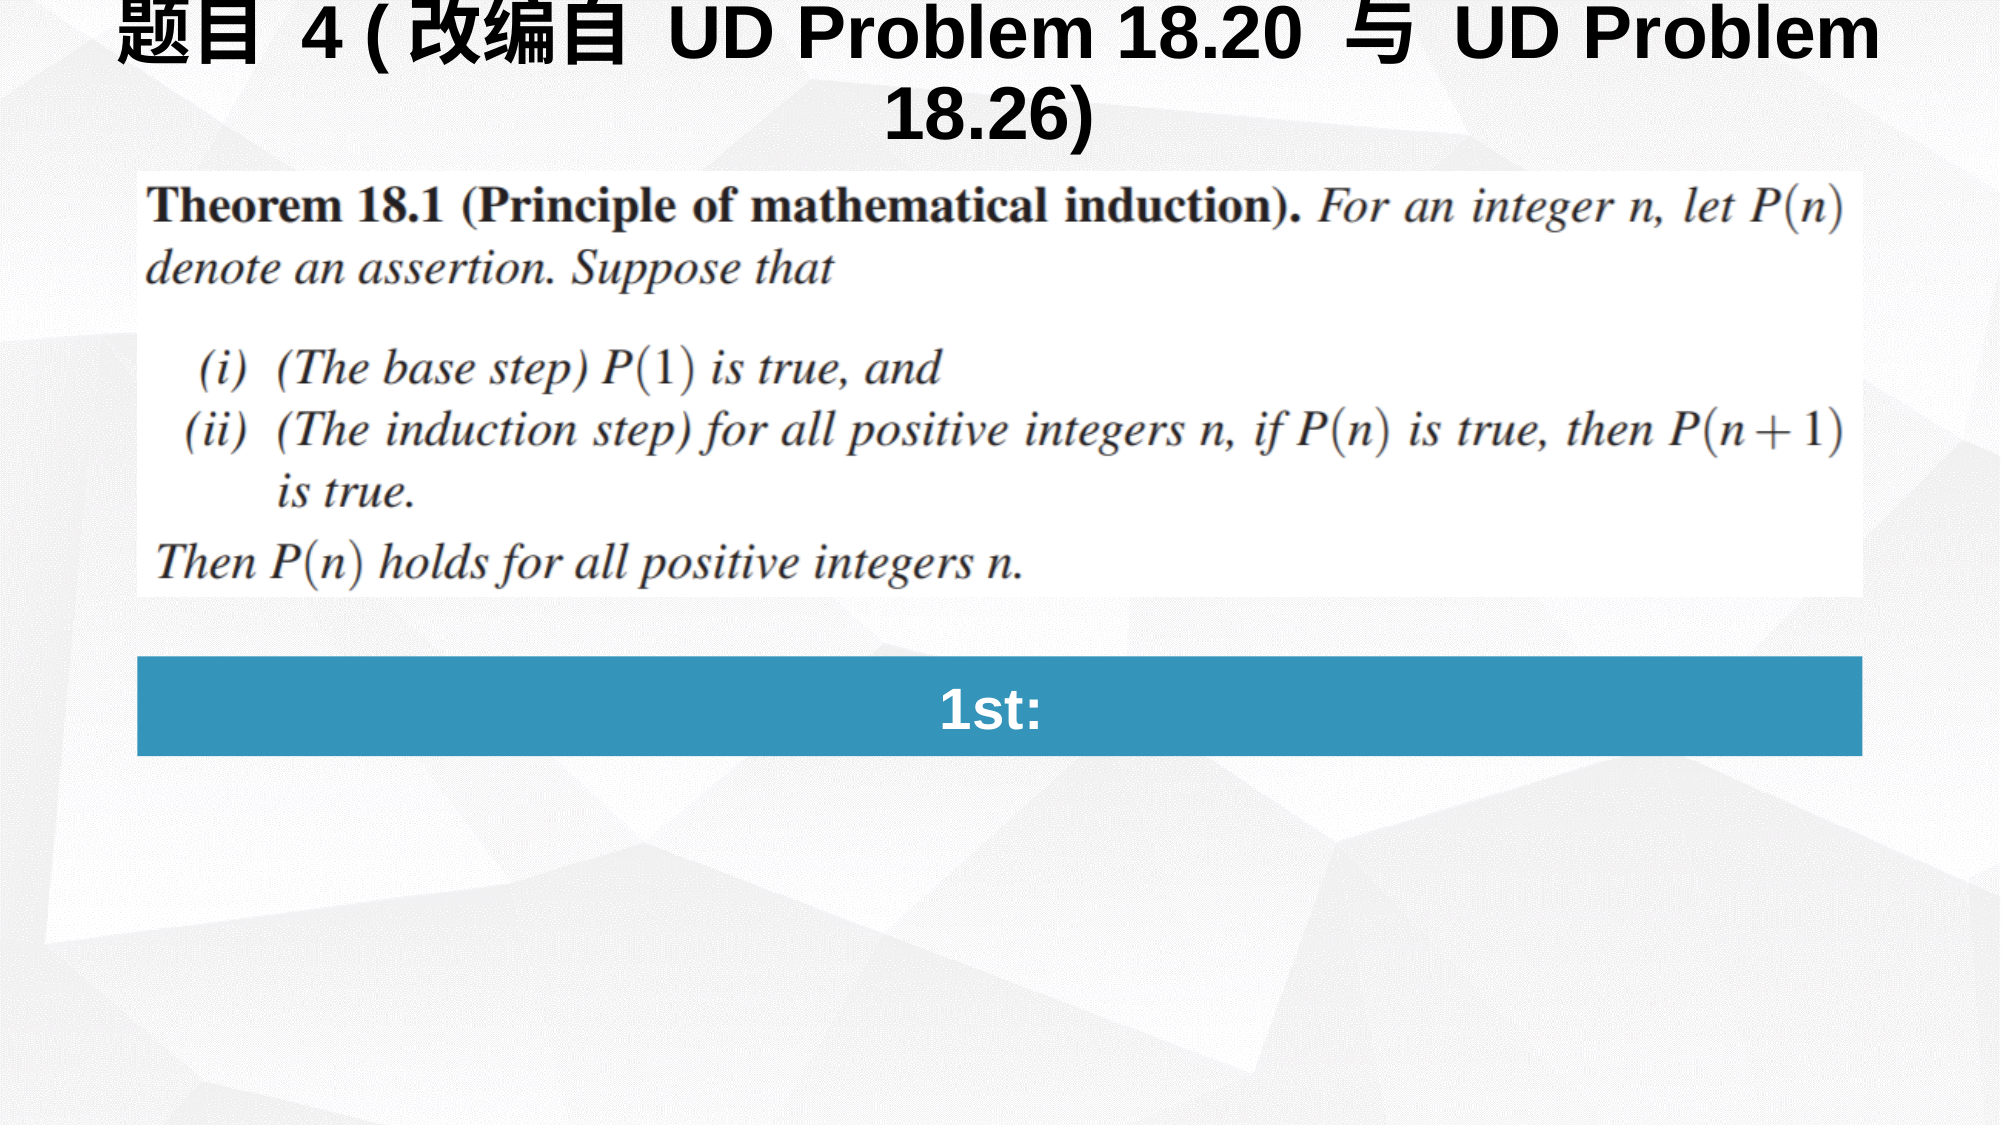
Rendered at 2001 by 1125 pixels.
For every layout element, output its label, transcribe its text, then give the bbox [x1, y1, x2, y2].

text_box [137, 171, 1863, 597]
title 题目 4 (改编自 UD Problem 18.20 与 UD Problem 18.26) [0, 0, 2000, 149]
picture [0, 0, 2001, 1125]
